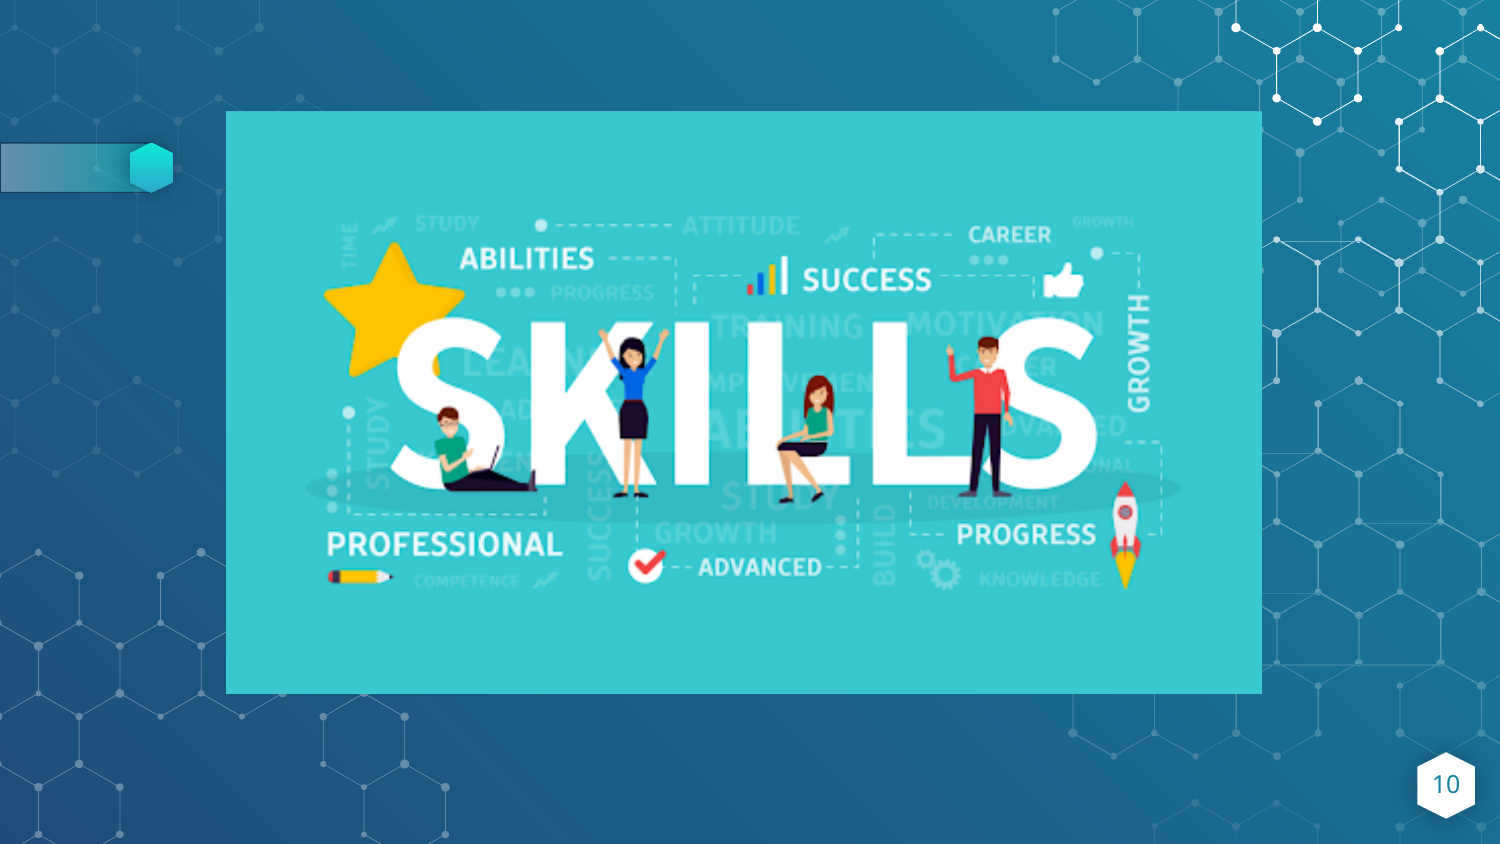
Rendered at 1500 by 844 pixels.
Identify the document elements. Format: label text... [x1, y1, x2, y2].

picture [226, 110, 1262, 694]
slide_number 10 [1417, 752, 1475, 819]
